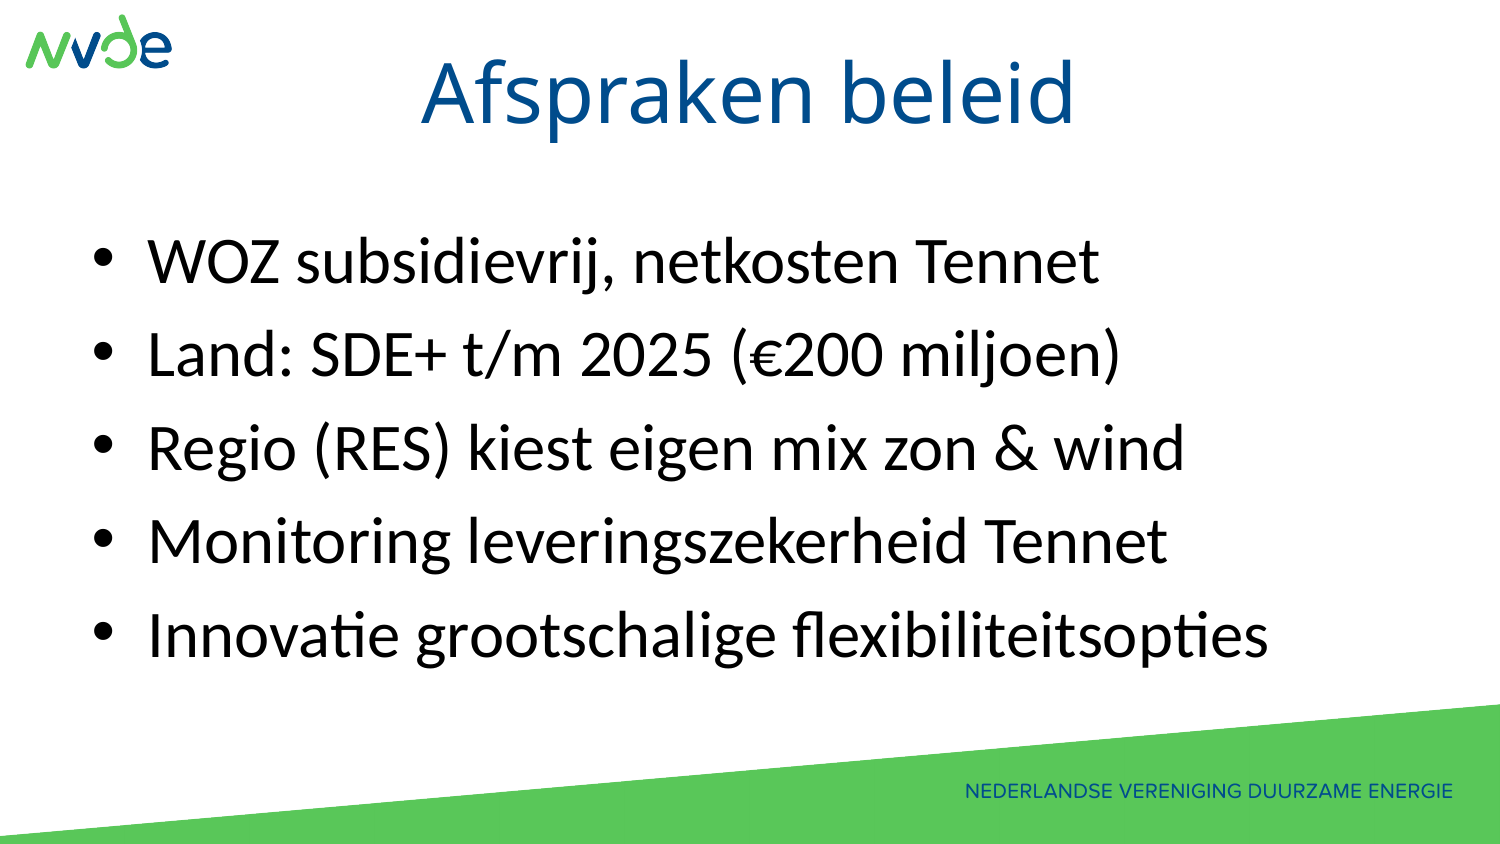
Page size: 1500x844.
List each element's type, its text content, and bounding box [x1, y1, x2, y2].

picture [0, 690, 1500, 844]
picture [23, 12, 175, 72]
title Afspraken beleid [75, 20, 1425, 161]
list WOZ subsidievrij, netkosten Tennet Land: SDE+ t/m 2025 (€200 miljoen) Regio (RES) kiest eigen mix zon & wind Monitoring leveringszekerheid Tennet Innovatie grootschalige flexibiliteitsopties [76, 209, 1427, 715]
